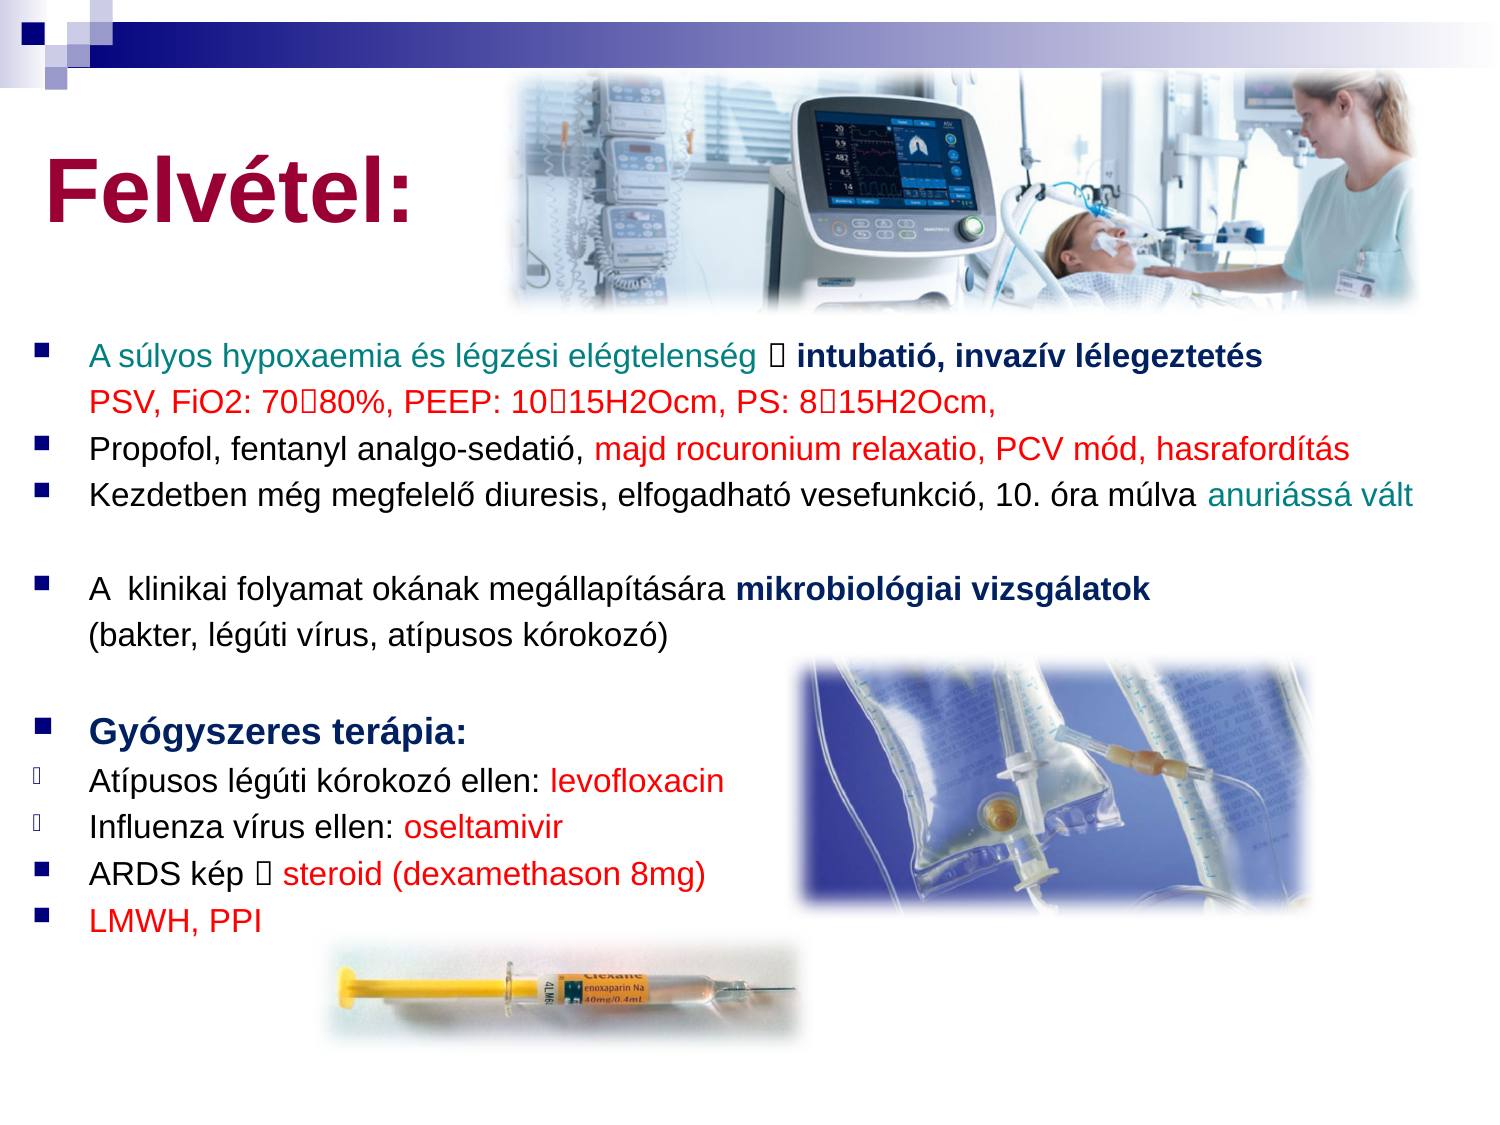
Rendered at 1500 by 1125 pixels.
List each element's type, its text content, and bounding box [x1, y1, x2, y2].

picture [501, 64, 1424, 315]
list A súlyos hypoxaemia és légzési elégtelenség  intubatió, invazív lélegeztetés PSV, FiO2: 7080%, PEEP: 1015H2Ocm, PS: 815H2Ocm, Propofol, fentanyl analgo-sedatió, majd rocuronium relaxatio, PCV mód, hasrafordítás Kezdetben még megfelelő diuresis, elfogadható vesefunkció, 10. óra múlva anuriássá vált A klinikai folyamat okának megállapítására mikrobiológiai vizsgálatok (bakter, légúti vírus, atípusos kórokozó) Gyógyszeres terápia: Atípusos légúti kórokozó ellen: levofloxacin Influenza vírus ellen: oseltamivir ARDS kép  steroid (dexamethason 8mg) LMWH, PPI [17, 326, 1471, 1093]
picture [312, 928, 816, 1055]
picture [785, 652, 1318, 919]
title Felvétel: [29, 125, 496, 247]
